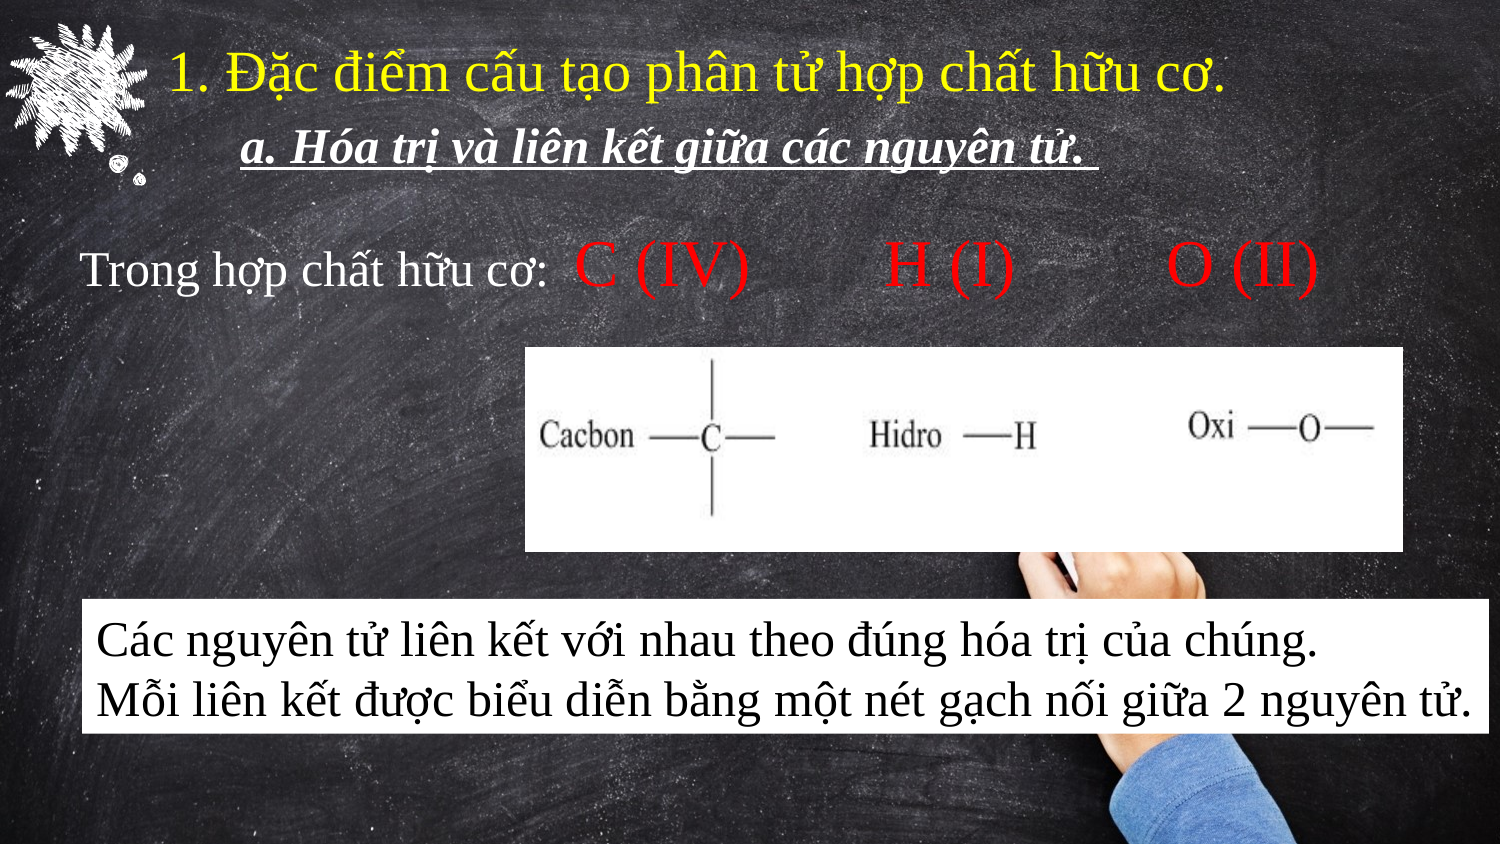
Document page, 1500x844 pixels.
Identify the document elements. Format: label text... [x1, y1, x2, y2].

text_box a. Hóa trị và liên kết giữa các nguyên tử. [225, 106, 1242, 182]
text_box 1. Đặc điểm cấu tạo phân tử hợp chất hữu cơ. [152, 25, 1270, 111]
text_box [5, 23, 148, 186]
text_box Các nguyên tử liên kết với nhau theo đúng hóa trị của chúng. Mỗi liên kết được biểu diễn bằng một nét gạch nối giữa 2 nguyên tử. [82, 598, 1489, 734]
picture [0, 0, 1500, 844]
text_box Trong hợp chất hữu cơ: C (IV) H (I) O (II) [64, 212, 1376, 308]
